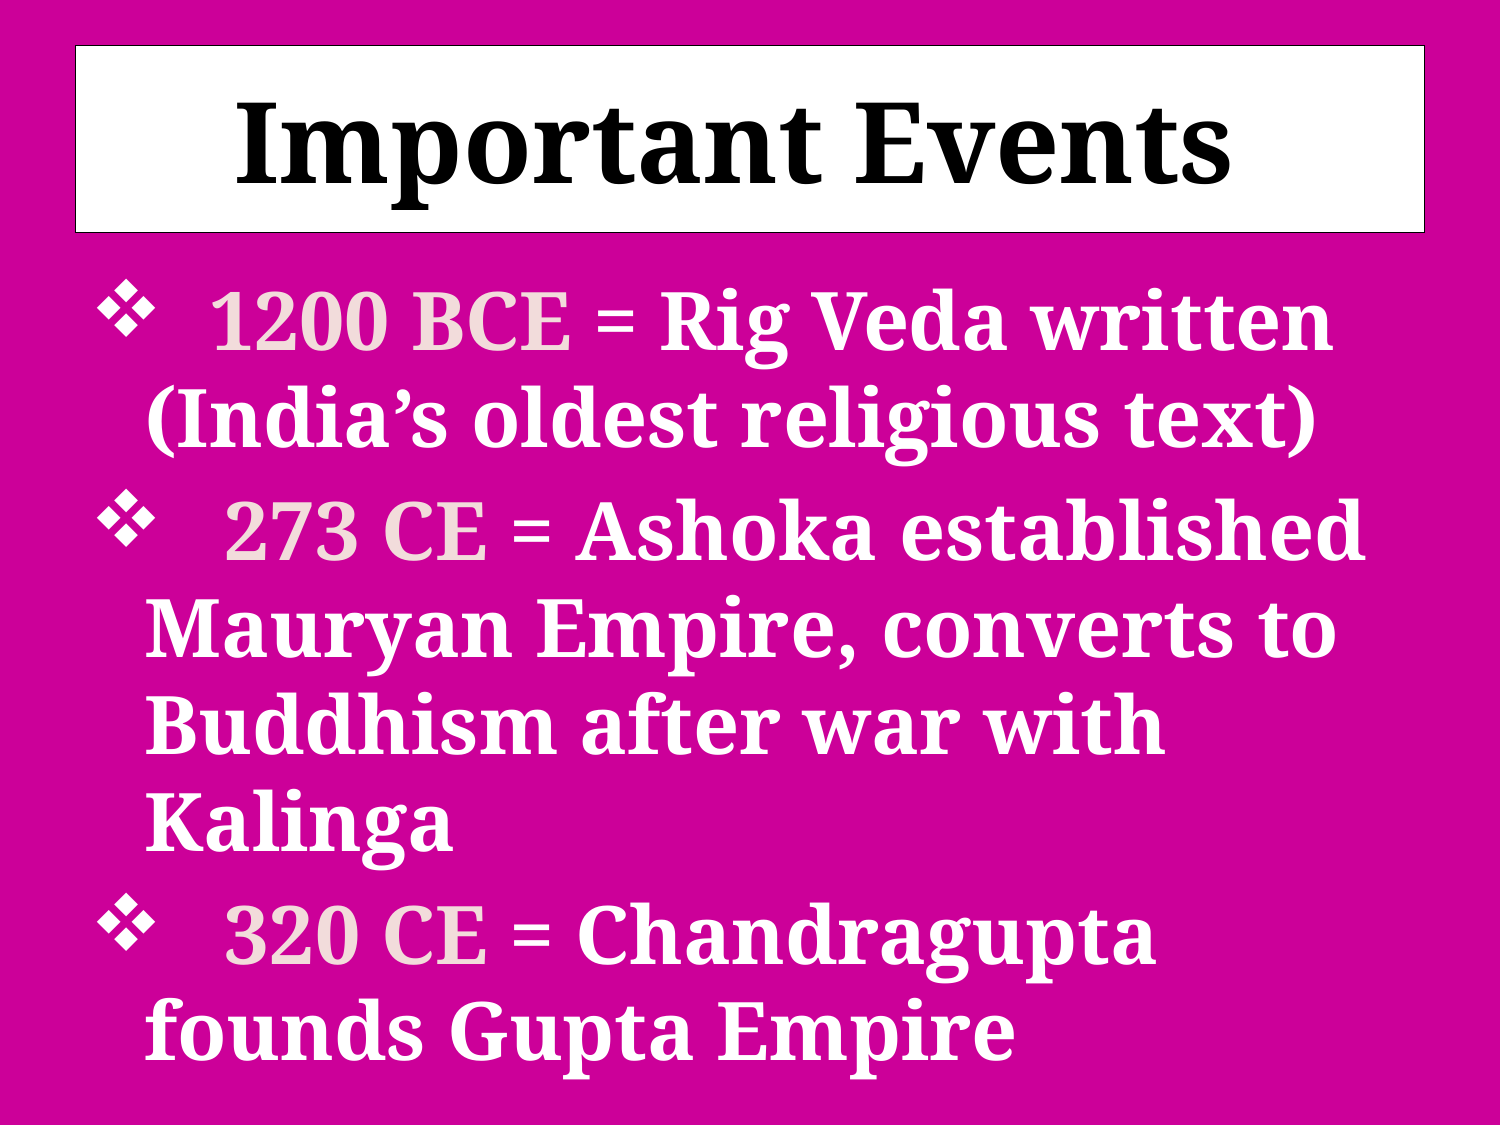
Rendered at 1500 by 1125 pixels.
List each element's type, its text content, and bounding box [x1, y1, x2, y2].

title Important Events [75, 45, 1425, 233]
list 1200 BCE = Rig Veda written (India’s oldest religious text) 273 CE = Ashoka established Mauryan Empire, converts to Buddhism after war with Kalinga 320 CE = Chandragupta founds Gupta Empire [75, 262, 1463, 1088]
